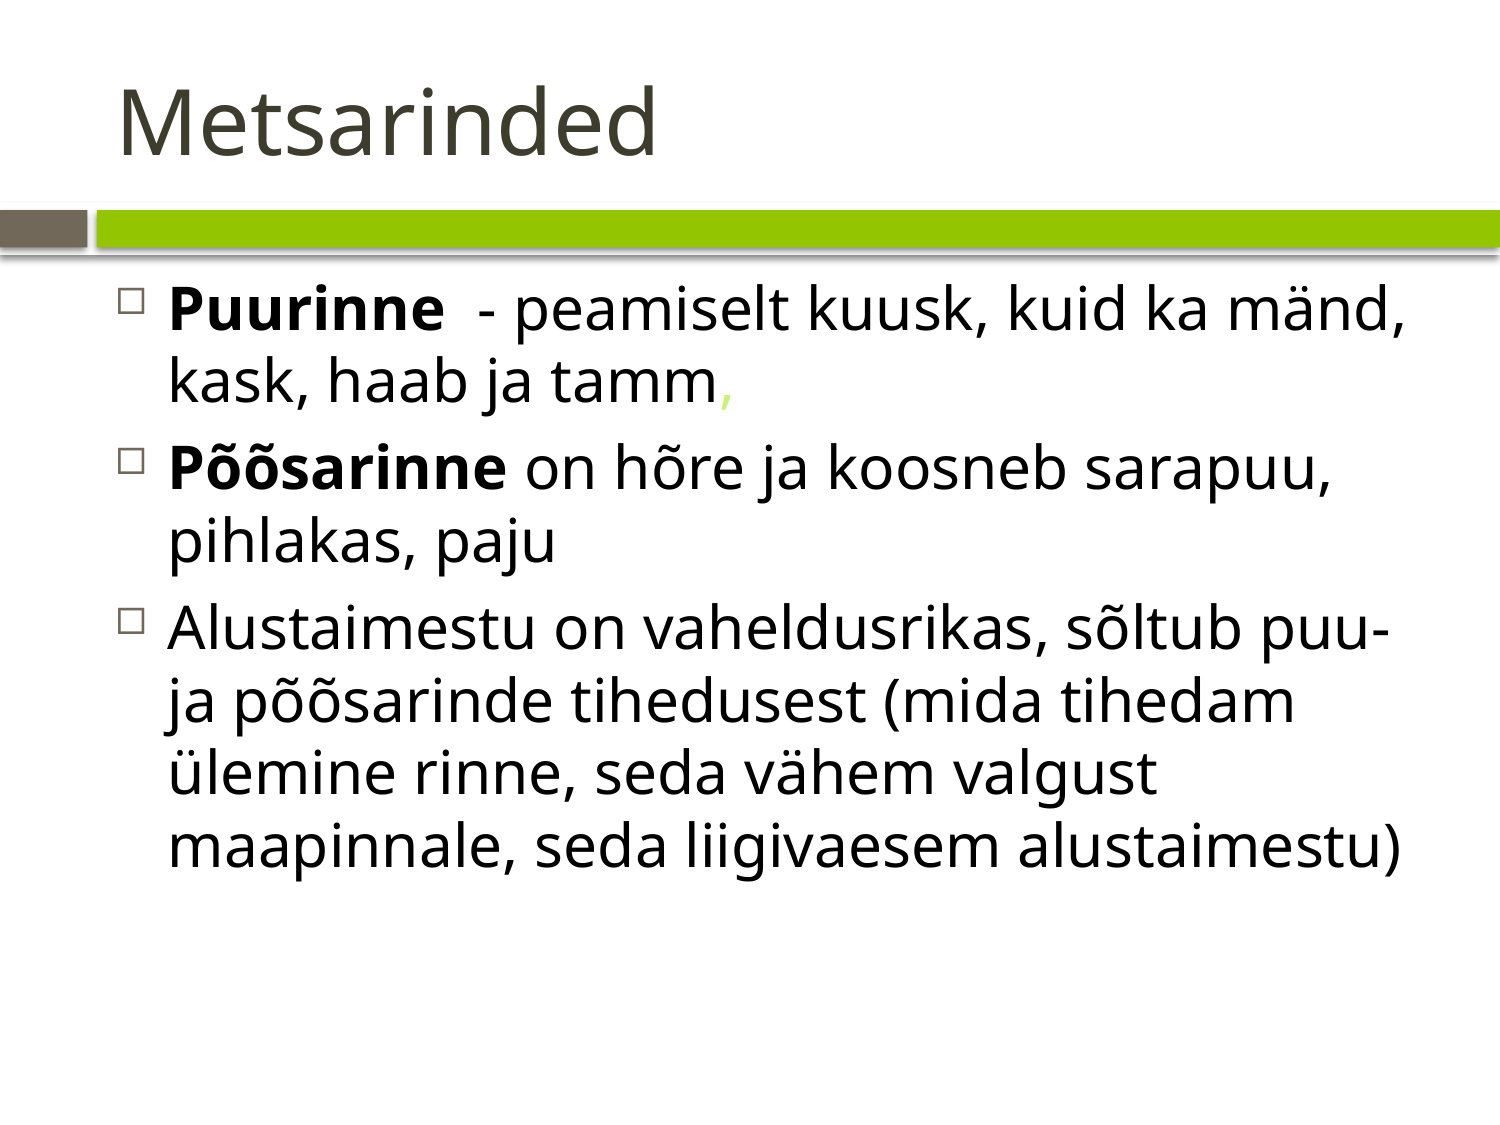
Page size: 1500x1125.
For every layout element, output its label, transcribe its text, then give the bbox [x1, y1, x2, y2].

list Puurinne - peamiselt kuusk, kuid ka mänd, kask, haab ja tamm, Põõsarinne on hõre ja koosneb sarapuu, pihlakas, paju Alustaimestu on vaheldusrikas, sõltub puu- ja põõsarinde tihedusest (mida tihedam ülemine rinne, seda vähem valgust maapinnale, seda liigivaesem alustaimestu) [100, 262, 1438, 1000]
title Metsarinded [100, 37, 1438, 200]
